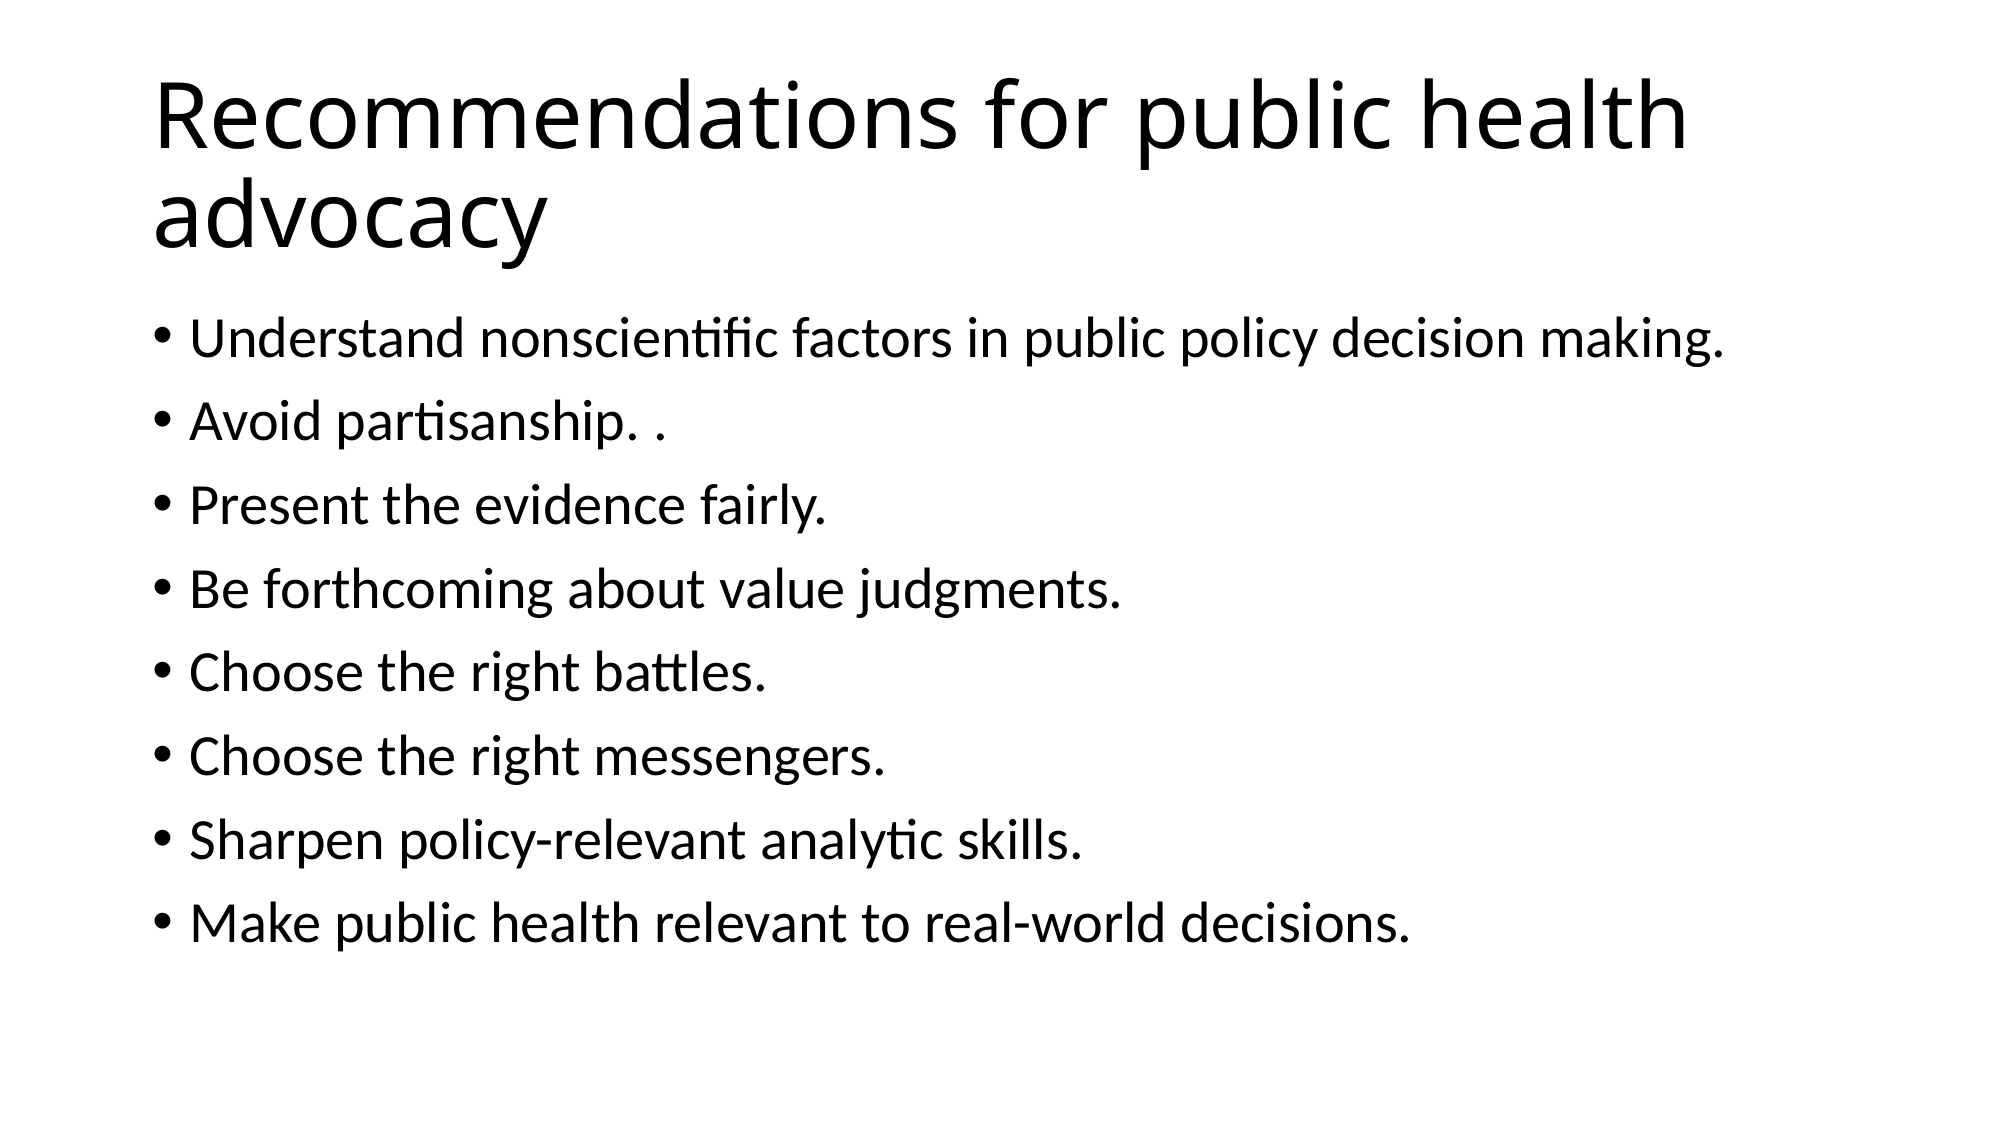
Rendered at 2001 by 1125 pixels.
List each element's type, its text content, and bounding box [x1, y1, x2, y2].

list Understand nonscientific factors in public policy decision making. Avoid partisanship. . Present the evidence fairly. Be forthcoming about value judgments. Choose the right battles. Choose the right messengers. Sharpen policy-relevant analytic skills. Make public health relevant to real-world decisions. [137, 299, 1863, 1014]
title Recommendations for public health advocacy [137, 59, 1863, 278]
